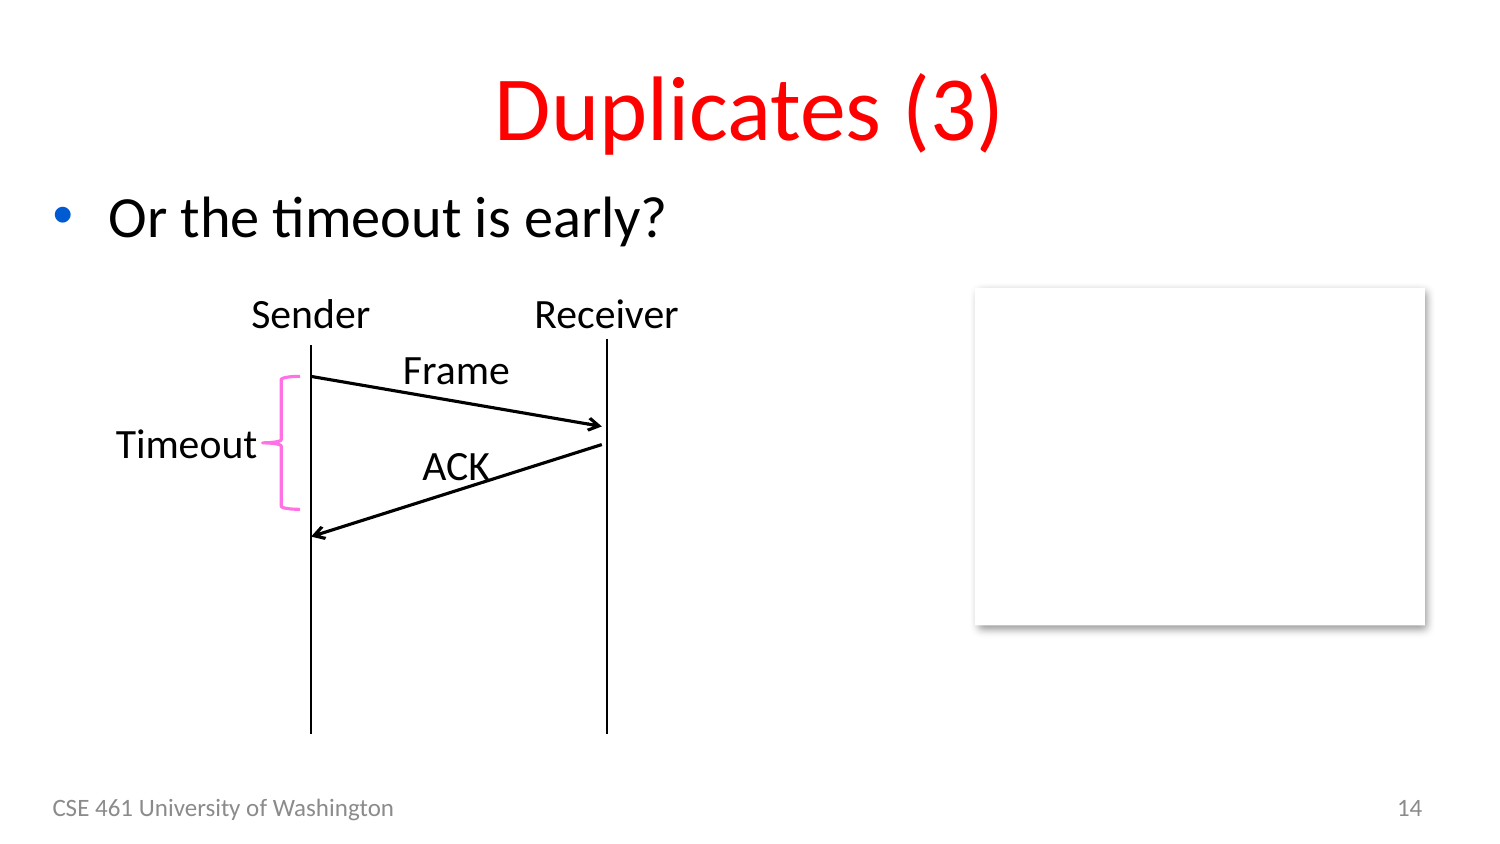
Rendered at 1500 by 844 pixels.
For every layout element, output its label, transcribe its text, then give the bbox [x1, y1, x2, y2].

footer CSE 461 University of Washington [37, 784, 513, 830]
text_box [99, 279, 696, 735]
slide_number 14 [1087, 784, 1438, 830]
list Or the timeout is early? [37, 171, 975, 760]
title Duplicates (3) [37, 33, 1463, 175]
